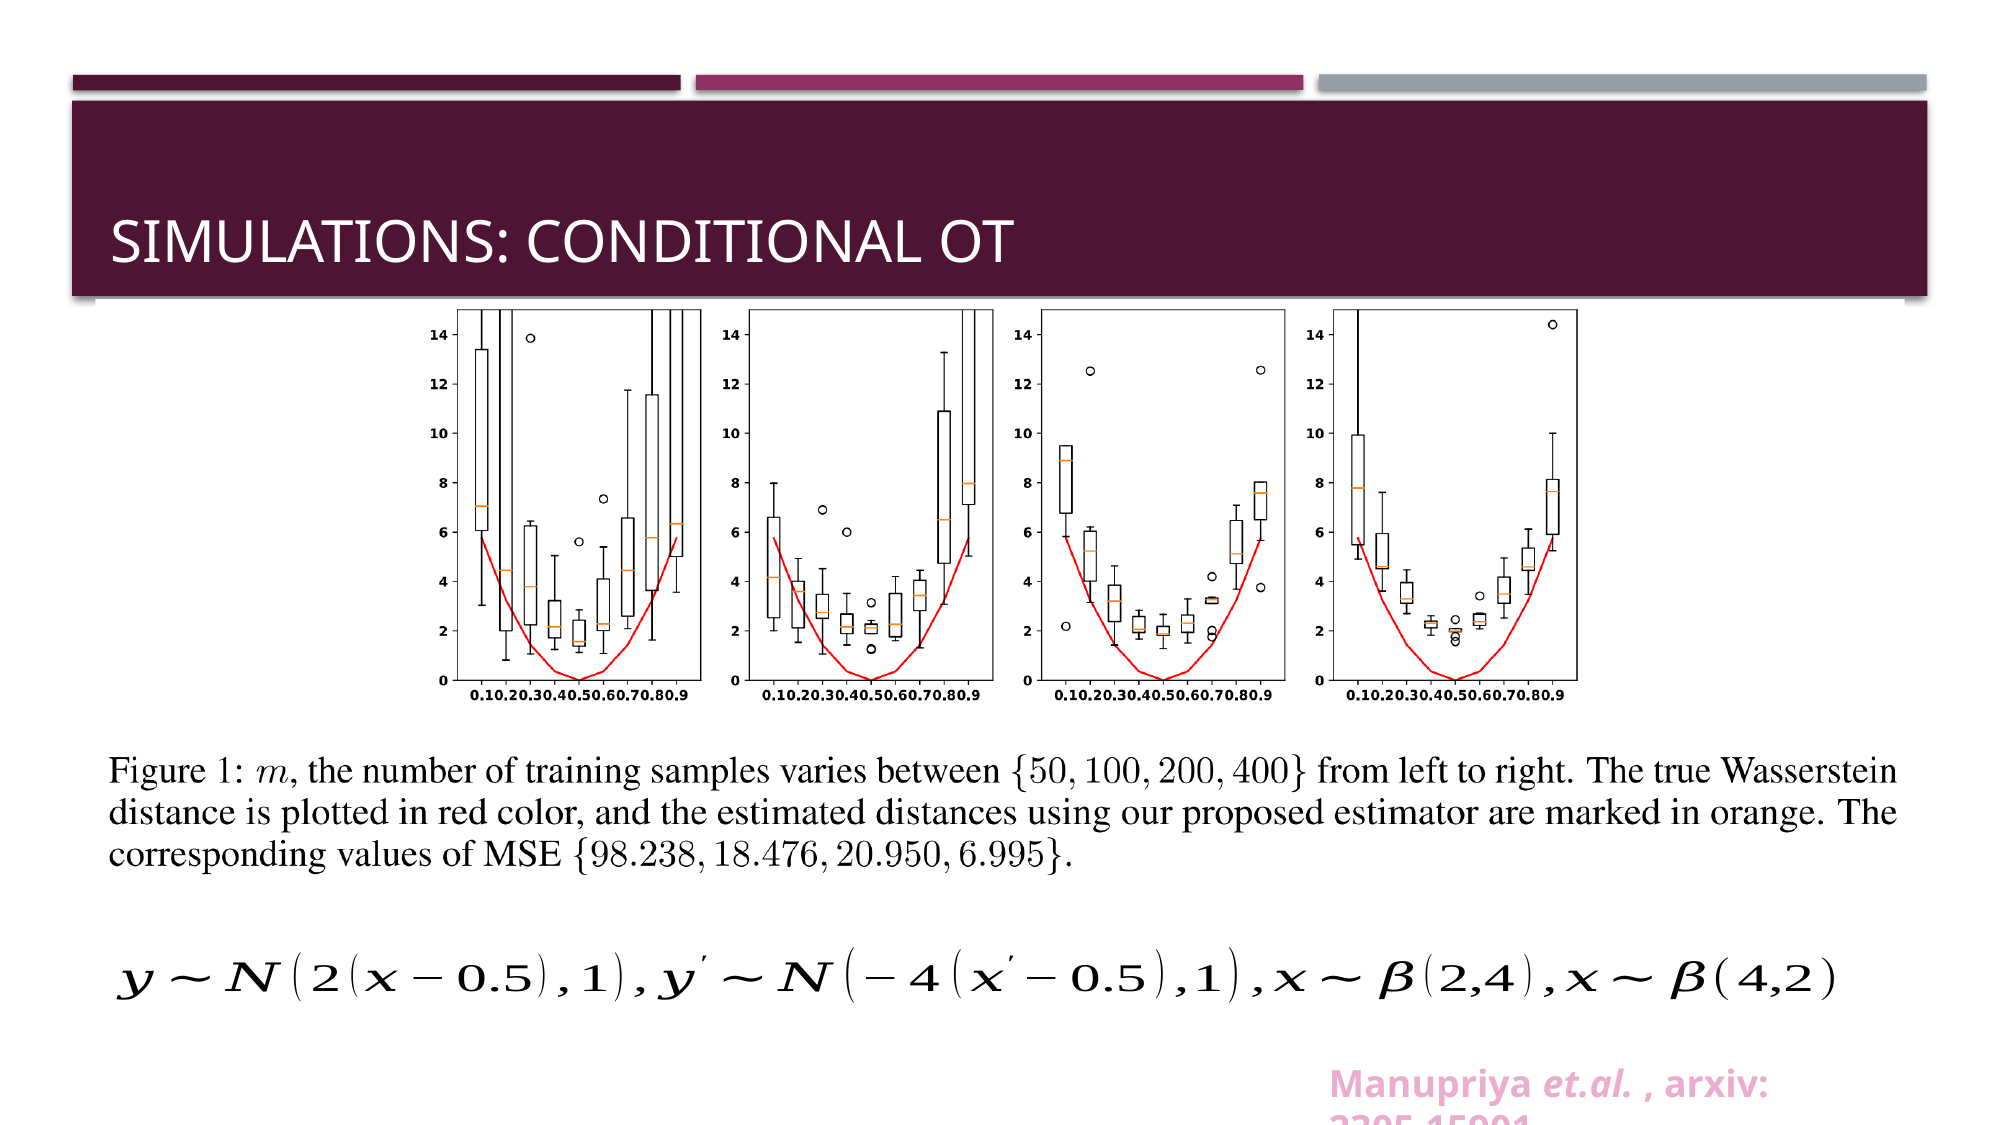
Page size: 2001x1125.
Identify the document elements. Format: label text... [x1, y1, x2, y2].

picture [94, 298, 1906, 884]
title Simulations: Conditional OT [95, 115, 1905, 282]
text_box Manupriya et.al. , arxiv: 2305.15901 [1314, 1052, 1955, 1125]
